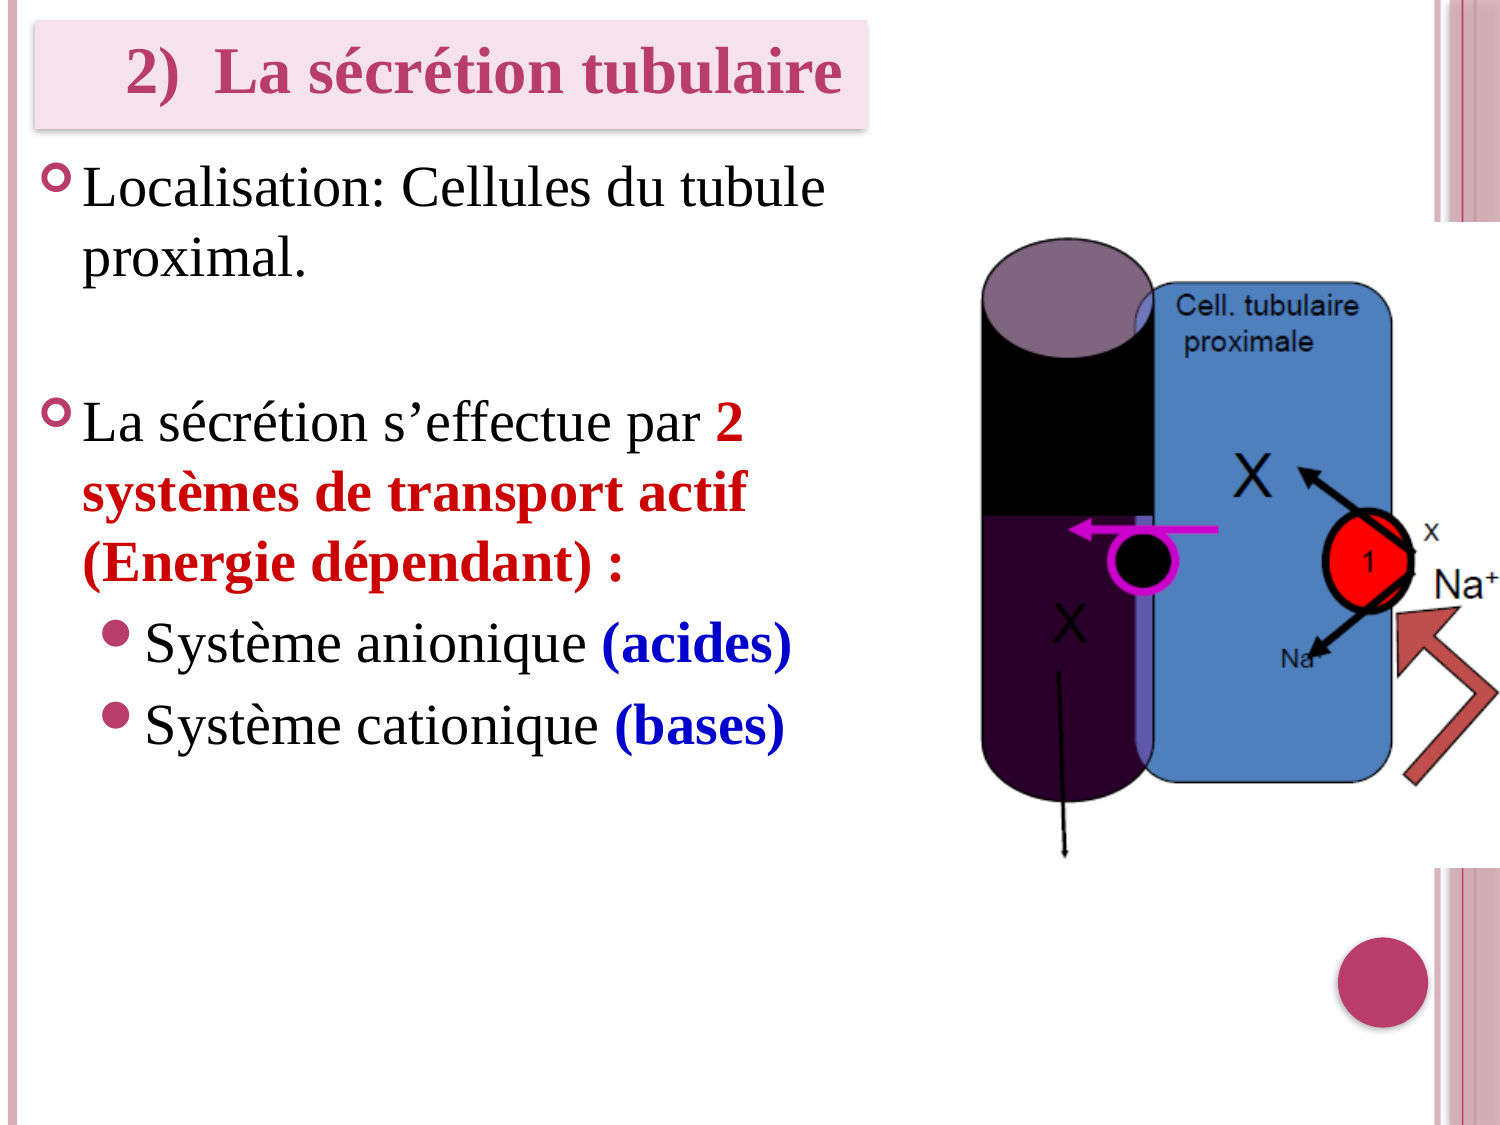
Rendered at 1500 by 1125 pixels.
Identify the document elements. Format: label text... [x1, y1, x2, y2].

picture [960, 222, 1500, 869]
text_box Localisation: Cellules du tubule proximal. La sécrétion s’effectue par 2 systèmes de transport actif (Energie dépendant) : Système anionique (acides) Système cationique (bases) [23, 140, 914, 1011]
text_box 2) La sécrétion tubulaire [34, 19, 868, 130]
